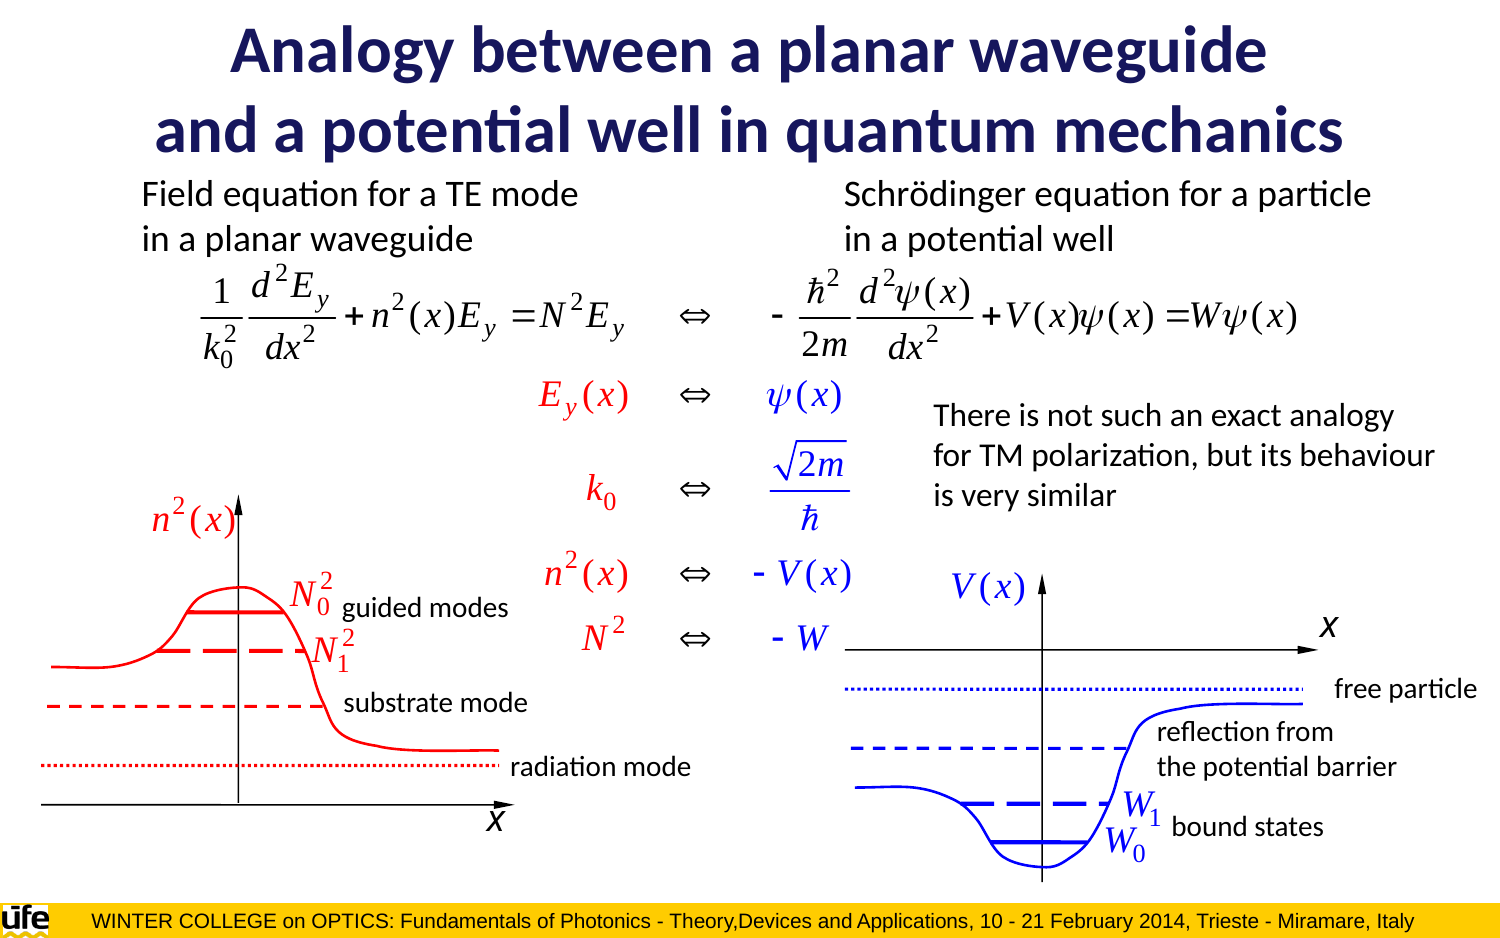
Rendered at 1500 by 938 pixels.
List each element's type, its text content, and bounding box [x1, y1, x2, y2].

text_box There is not such an exact analogy for TM polarization, but its behaviour is very similar [918, 385, 1452, 521]
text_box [844, 566, 1495, 883]
text_box [187, 587, 279, 612]
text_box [284, 564, 337, 622]
text_box substrate mode [328, 675, 544, 726]
text_box Analogy between a planar waveguide and a potential well in quantum mechanics [139, 0, 1361, 173]
text_box Field equation for a TE mode in a planar waveguide [126, 161, 595, 267]
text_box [306, 621, 359, 678]
text_box Schrödinger equation for a particle in a potential well [828, 161, 1397, 267]
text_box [196, 255, 1304, 376]
text_box guided modes [341, 581, 525, 631]
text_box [484, 810, 513, 836]
picture [2, 904, 49, 938]
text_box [534, 373, 856, 657]
text_box [41, 800, 515, 808]
text_box radiation mode [495, 740, 707, 791]
text_box [51, 613, 328, 719]
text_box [148, 489, 241, 544]
text_box [333, 726, 495, 751]
